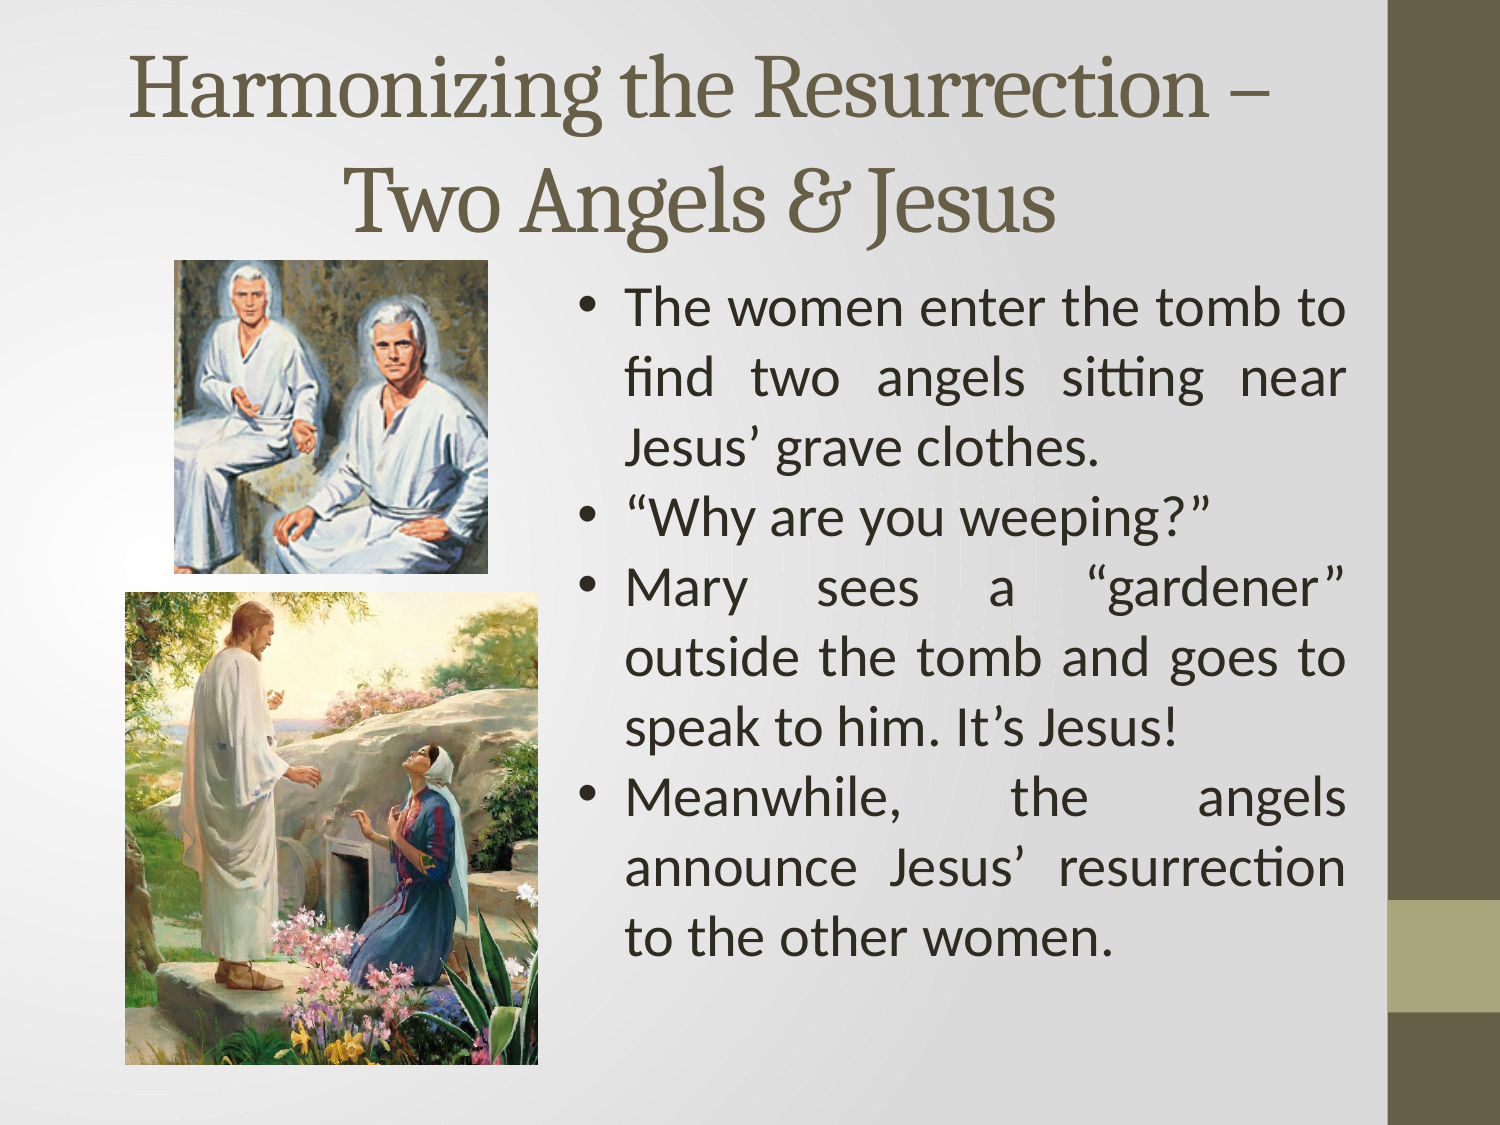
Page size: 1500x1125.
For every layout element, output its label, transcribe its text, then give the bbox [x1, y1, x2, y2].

text_box The women enter the tomb to find two angels sitting near Jesus’ grave clothes. “Why are you weeping?” Mary sees a “gardener” outside the tomb and goes to speak to him. It’s Jesus! Meanwhile, the angels announce Jesus’ resurrection to the other women. [562, 260, 1363, 976]
picture [124, 591, 538, 1065]
title Harmonizing the Resurrection – Two Angels & Jesus [75, 45, 1325, 233]
picture [174, 260, 488, 574]
